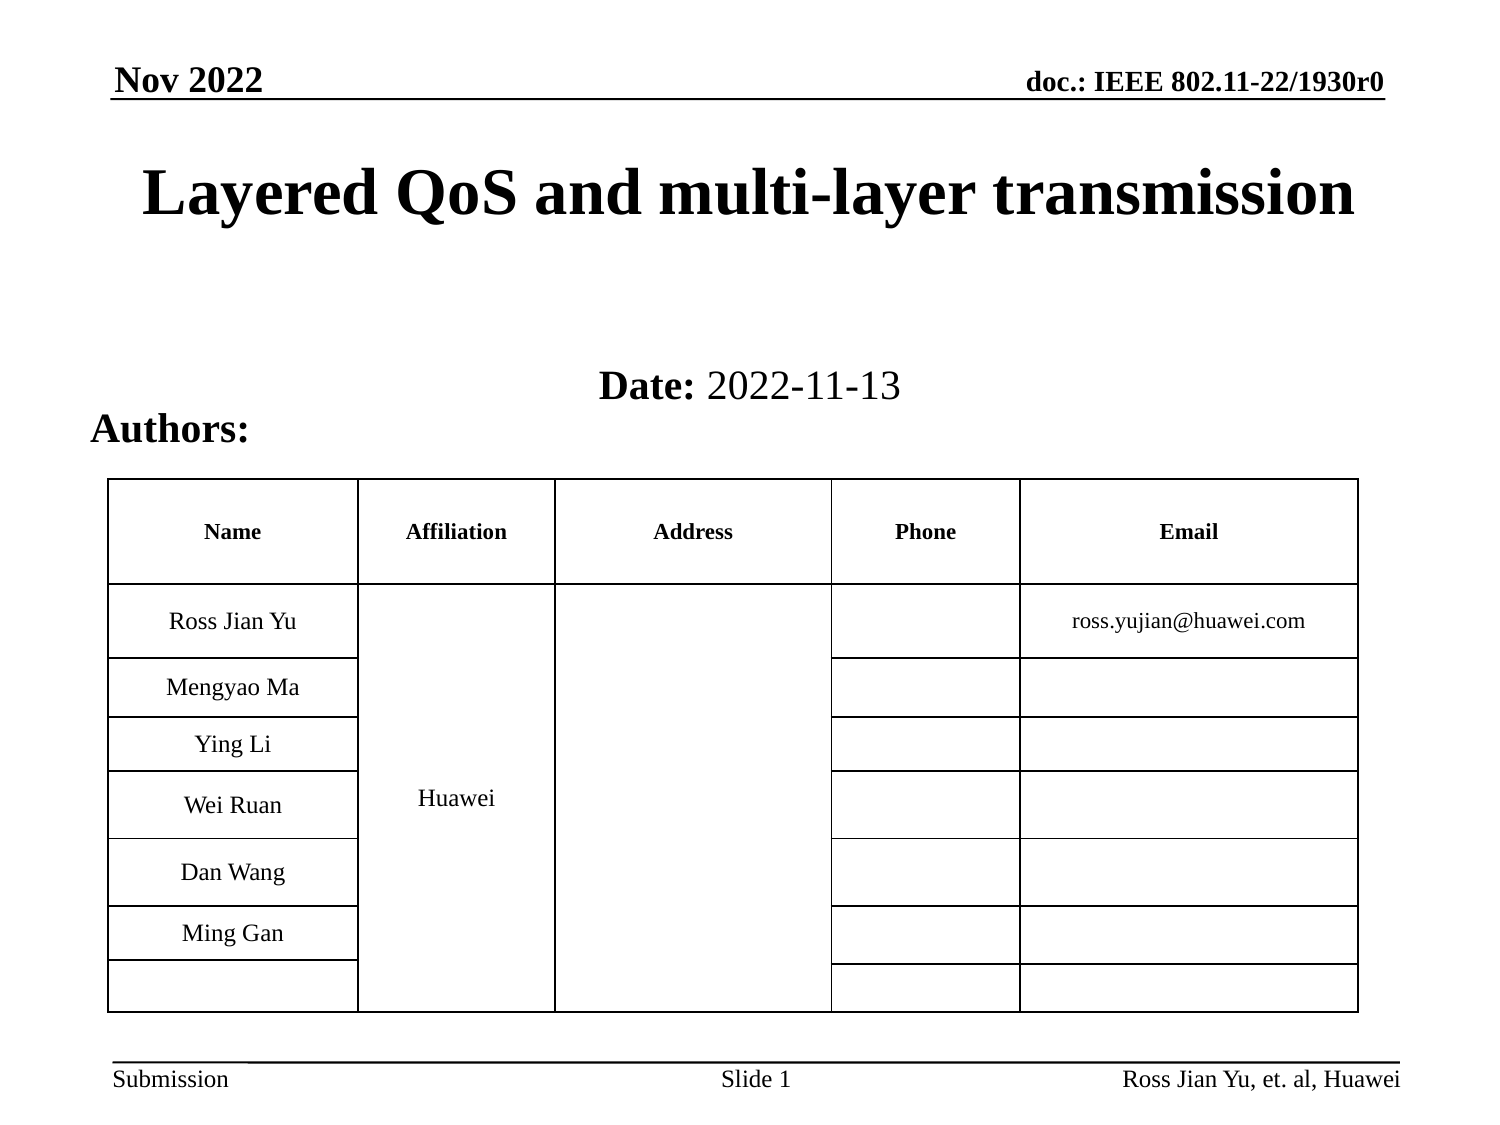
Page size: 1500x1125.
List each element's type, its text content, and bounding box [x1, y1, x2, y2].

table_cell Ming Gan [109, 907, 357, 959]
table_cell [1021, 718, 1357, 770]
table_cell [556, 585, 831, 1011]
table_cell [832, 718, 1019, 770]
table_cell [109, 961, 357, 1011]
table_cell [1021, 659, 1357, 716]
table_header Address [556, 480, 831, 583]
table_cell Wei Ruan [109, 772, 357, 838]
table_cell [832, 659, 1019, 716]
table_cell Dan Wang [109, 839, 357, 905]
table_header Phone [832, 480, 1019, 583]
table_cell [1021, 772, 1357, 838]
text_box Authors: [74, 393, 313, 457]
table_cell [832, 839, 1019, 905]
table_header Affiliation [359, 480, 554, 583]
table_cell [1021, 965, 1357, 1011]
title Layered QoS and multi-layer transmission [112, 112, 1388, 263]
footer Ross Jian Yu, et. al, Huawei [1118, 1061, 1402, 1093]
table_cell [1021, 907, 1357, 963]
slide_number Slide 1 [712, 1061, 800, 1093]
table_cell [1021, 839, 1357, 905]
table_cell ross.yujian@huawei.com [1021, 585, 1357, 657]
table_cell Ying Li [109, 718, 357, 770]
table_cell [832, 907, 1019, 963]
table_cell [832, 772, 1019, 838]
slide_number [114, 54, 270, 101]
table_cell [832, 965, 1019, 1011]
text_box Date: 2022-11-13 [112, 350, 1388, 413]
table_cell [832, 585, 1019, 657]
table_cell Ross Jian Yu [109, 585, 357, 657]
table_cell Huawei [359, 585, 554, 1011]
table_header Email [1021, 480, 1357, 583]
table_cell Mengyao Ma [109, 659, 357, 716]
table_header Name [109, 480, 357, 583]
